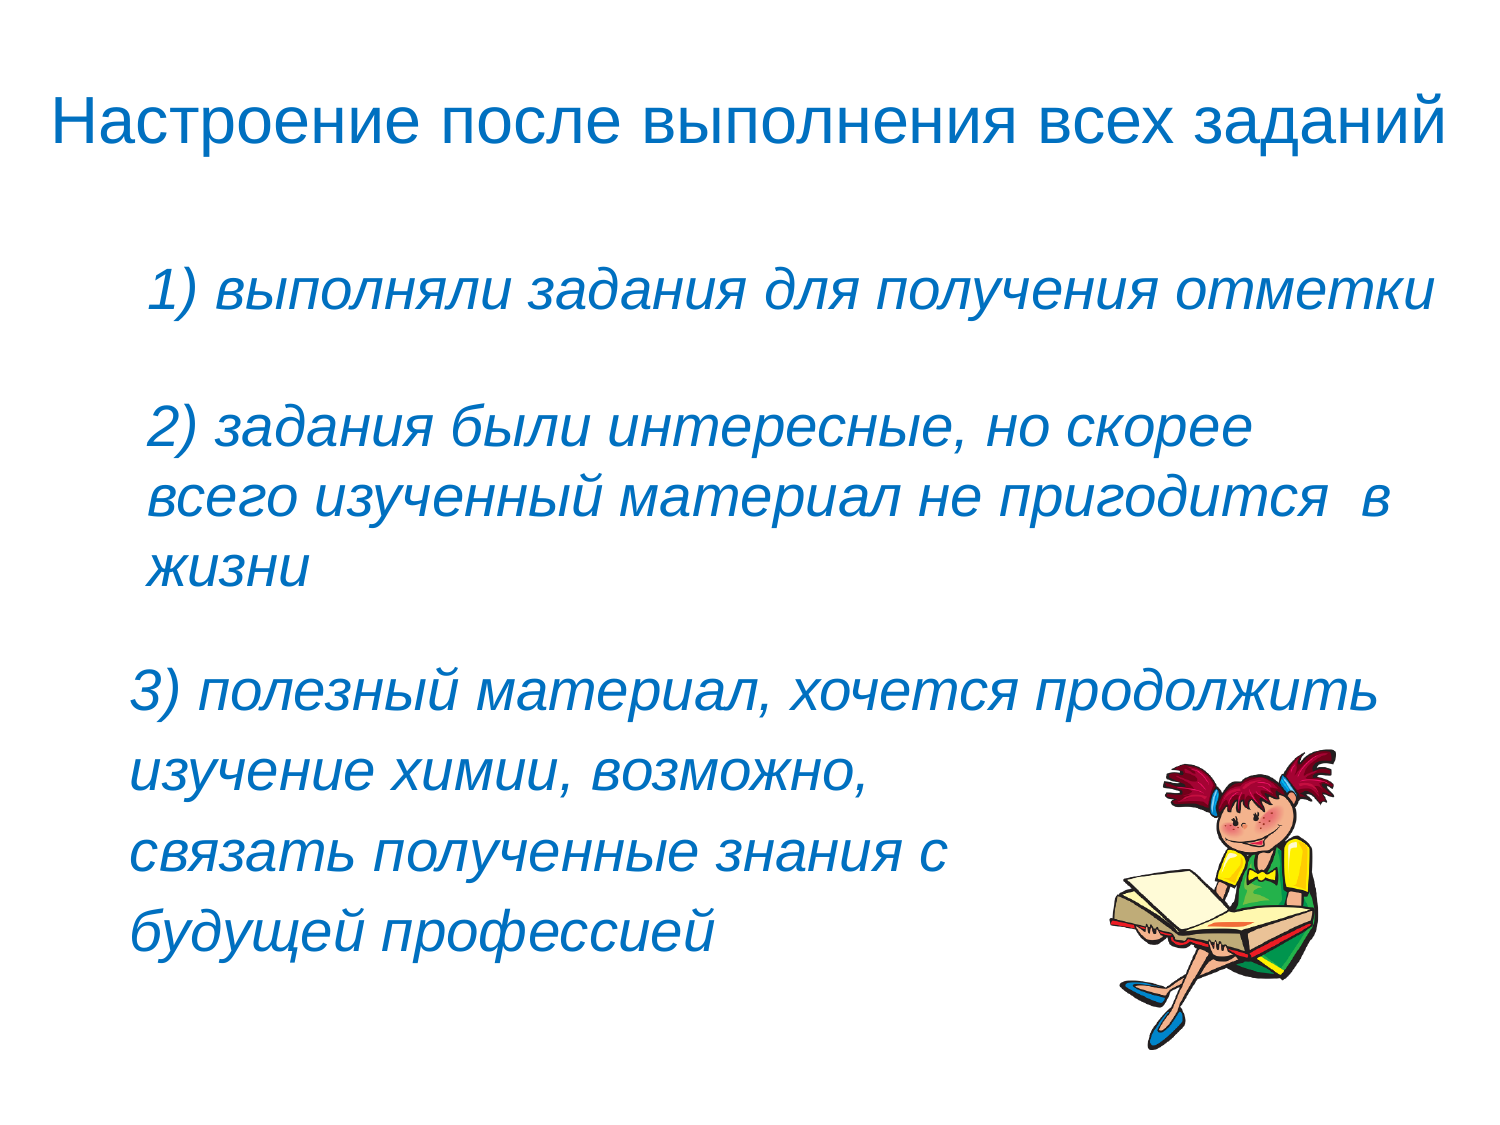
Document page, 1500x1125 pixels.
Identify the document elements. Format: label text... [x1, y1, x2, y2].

text_box Настроение после выполнения всех заданий [14, 57, 1486, 164]
picture [1104, 745, 1336, 1050]
text_box 3) полезный материал, хочется продолжить изучение химии, возможно, связать полученные знания с будущей профессией [115, 634, 1500, 971]
text_box 2) задания были интересные, но скорее всего изученный материал не пригодится в жизни [132, 380, 1409, 605]
text_box 1) выполняли задания для получения отметки [132, 233, 1456, 329]
